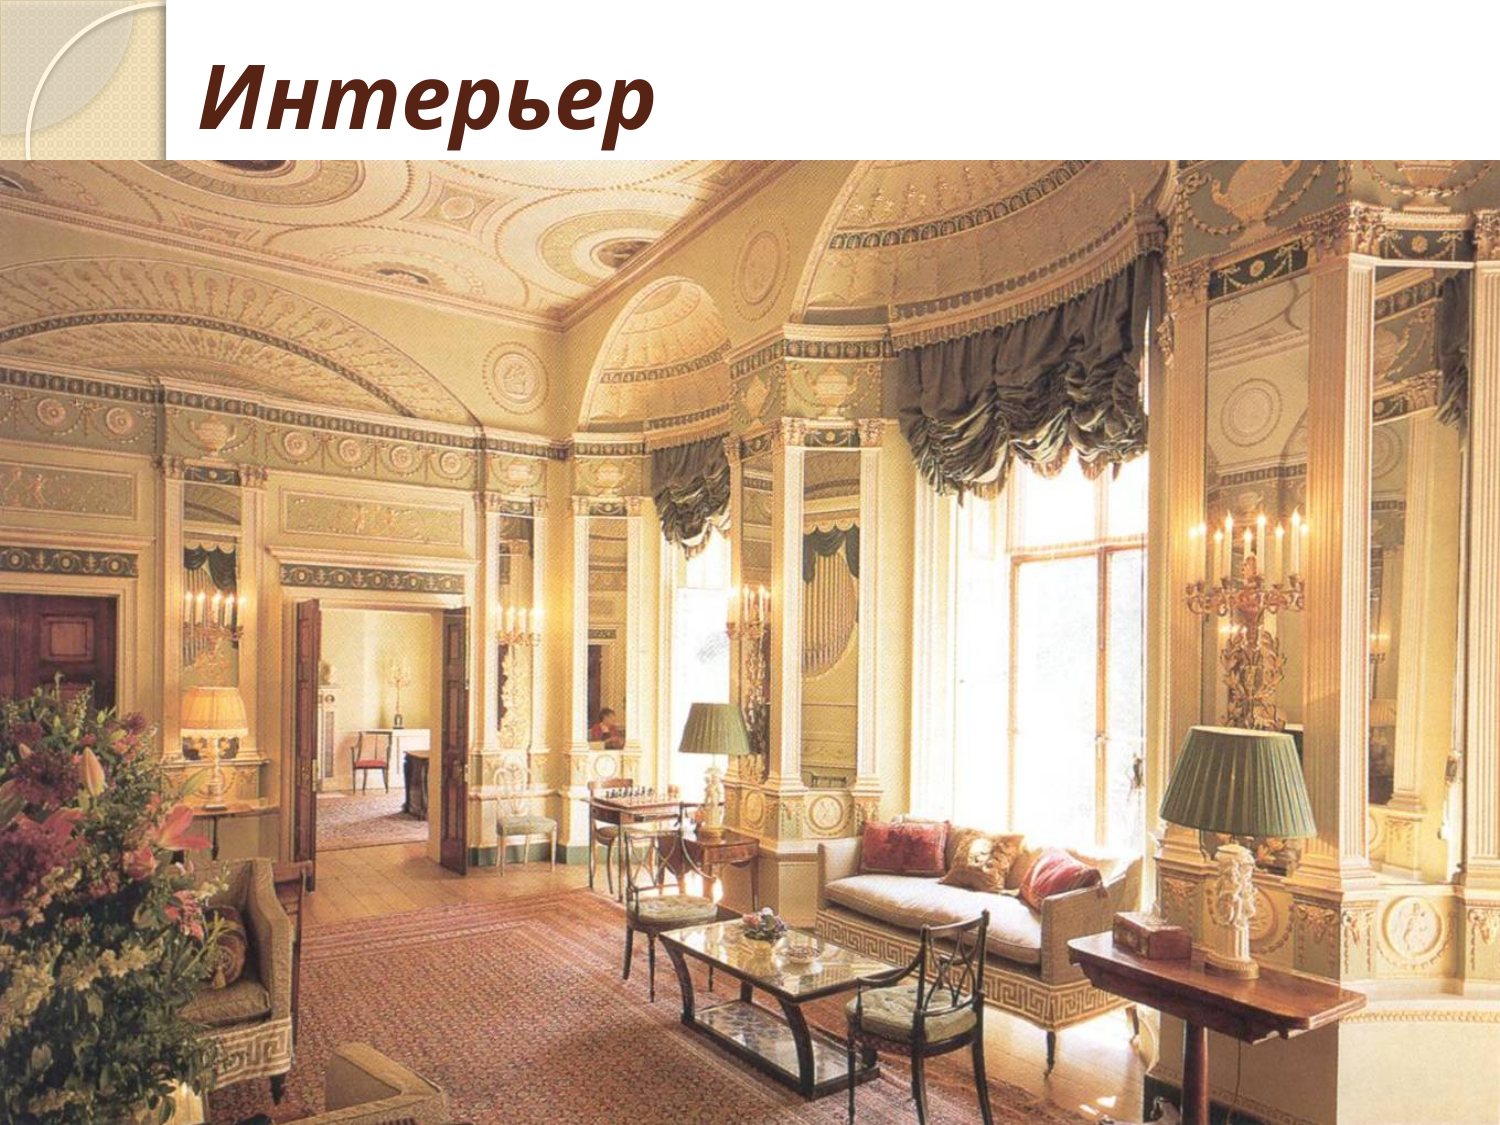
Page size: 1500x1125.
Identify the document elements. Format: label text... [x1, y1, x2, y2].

title Интерьер [183, 0, 1413, 157]
picture [0, 160, 1500, 1125]
